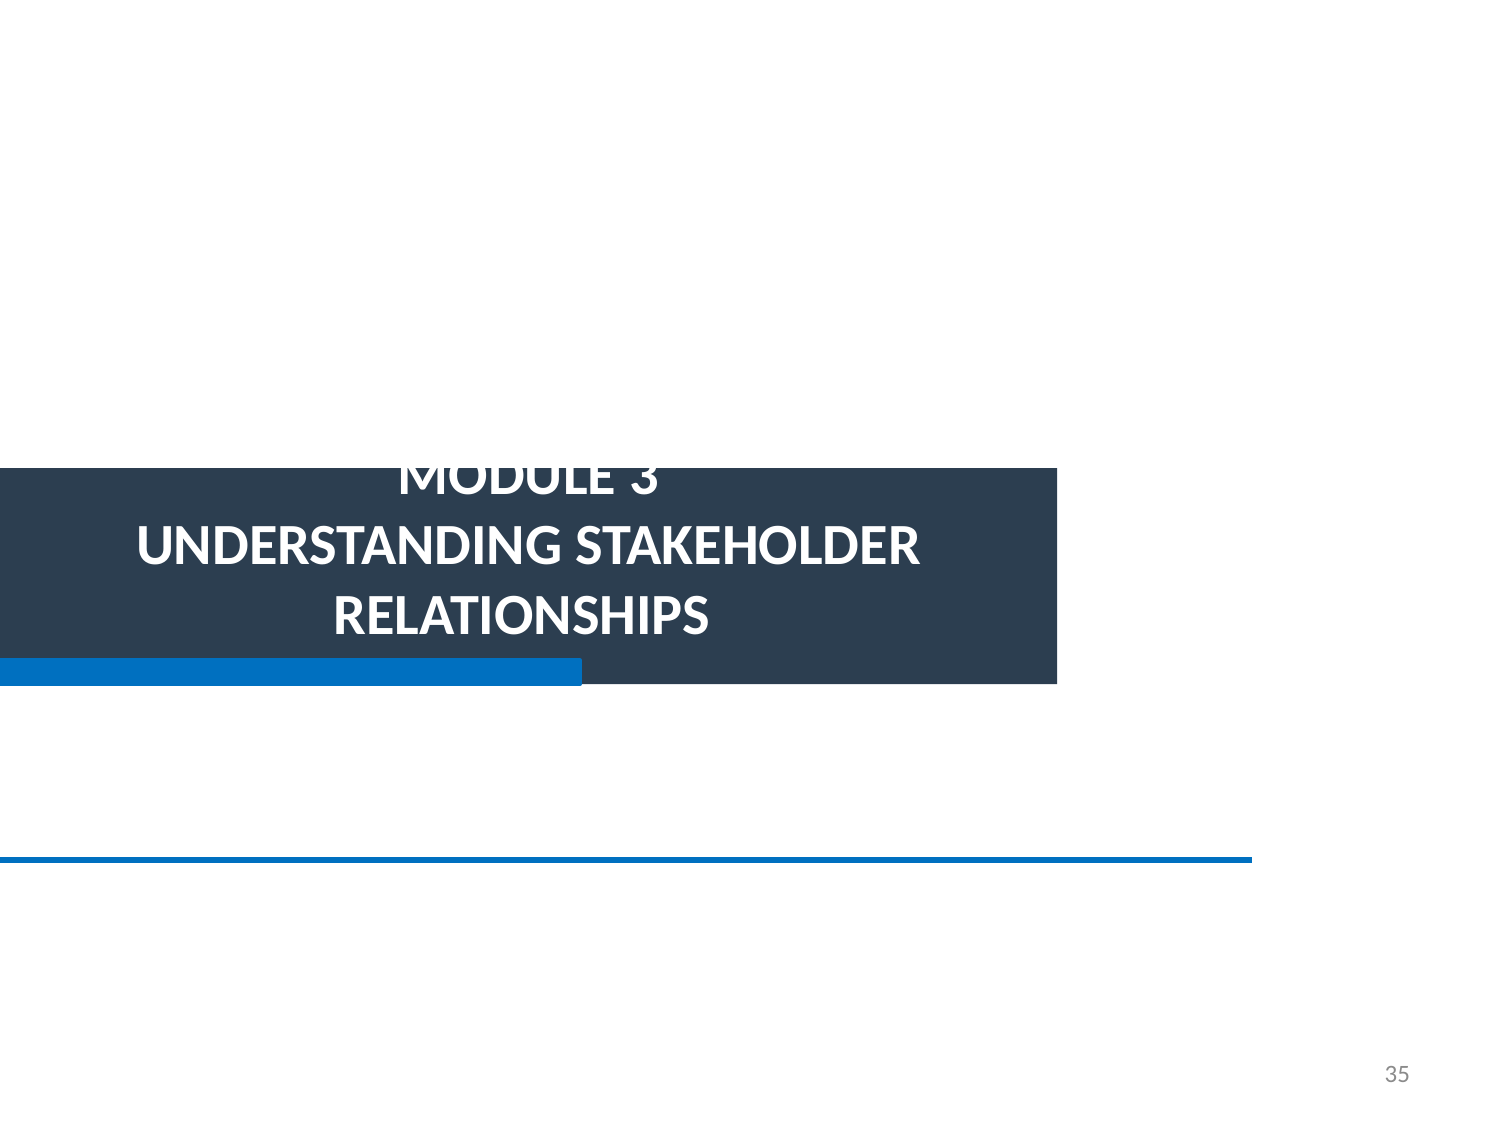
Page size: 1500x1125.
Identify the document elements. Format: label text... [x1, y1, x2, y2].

text_box Module 3 Understanding Stakeholder Relationships [0, 466, 1059, 686]
slide_number 35 [1074, 1042, 1425, 1103]
text_box [0, 658, 582, 686]
